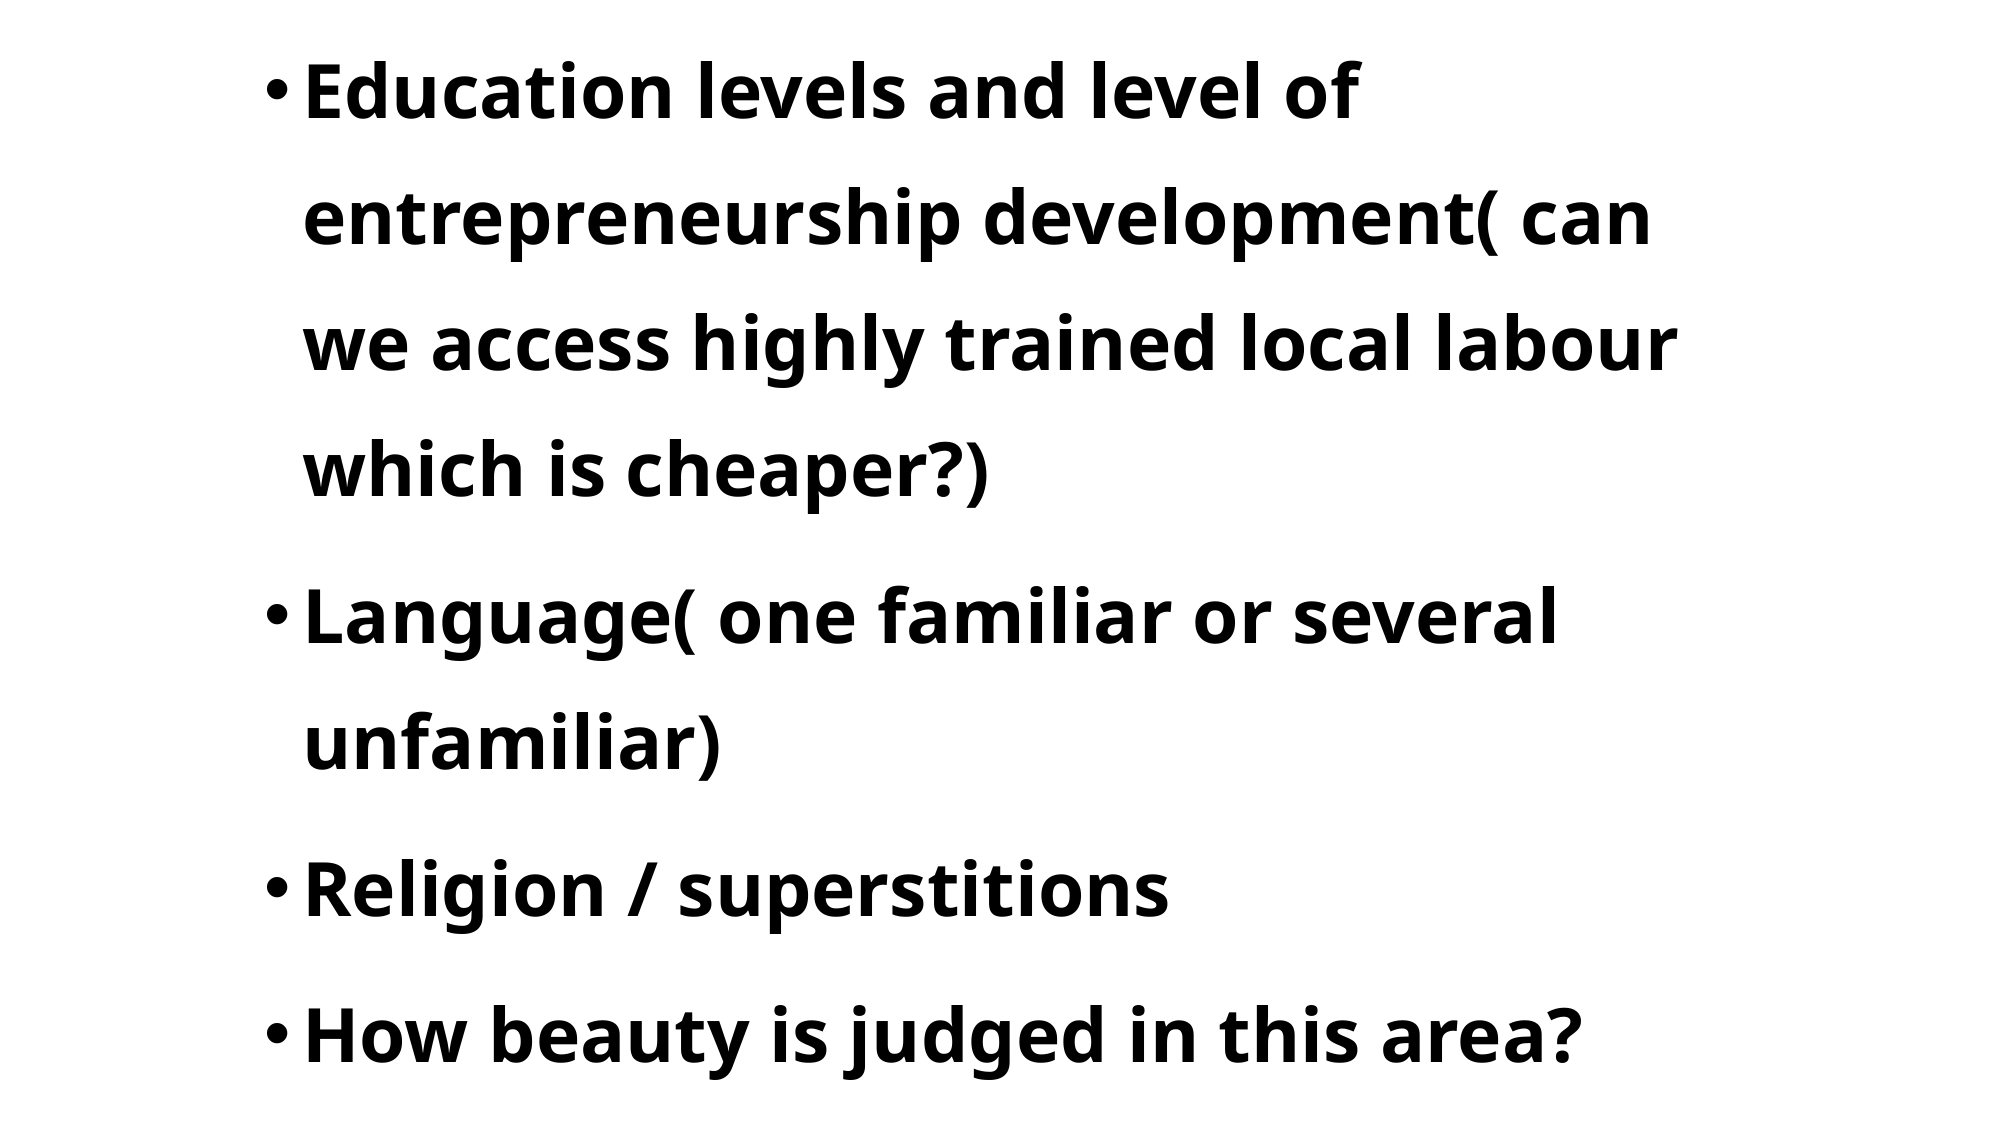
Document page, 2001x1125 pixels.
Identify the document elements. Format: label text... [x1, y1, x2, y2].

list Education levels and level of entrepreneurship development( can we access highly trained local labour which is cheaper?) Language( one familiar or several unfamiliar) Religion / superstitions How beauty is judged in this area? [249, 0, 1750, 1125]
